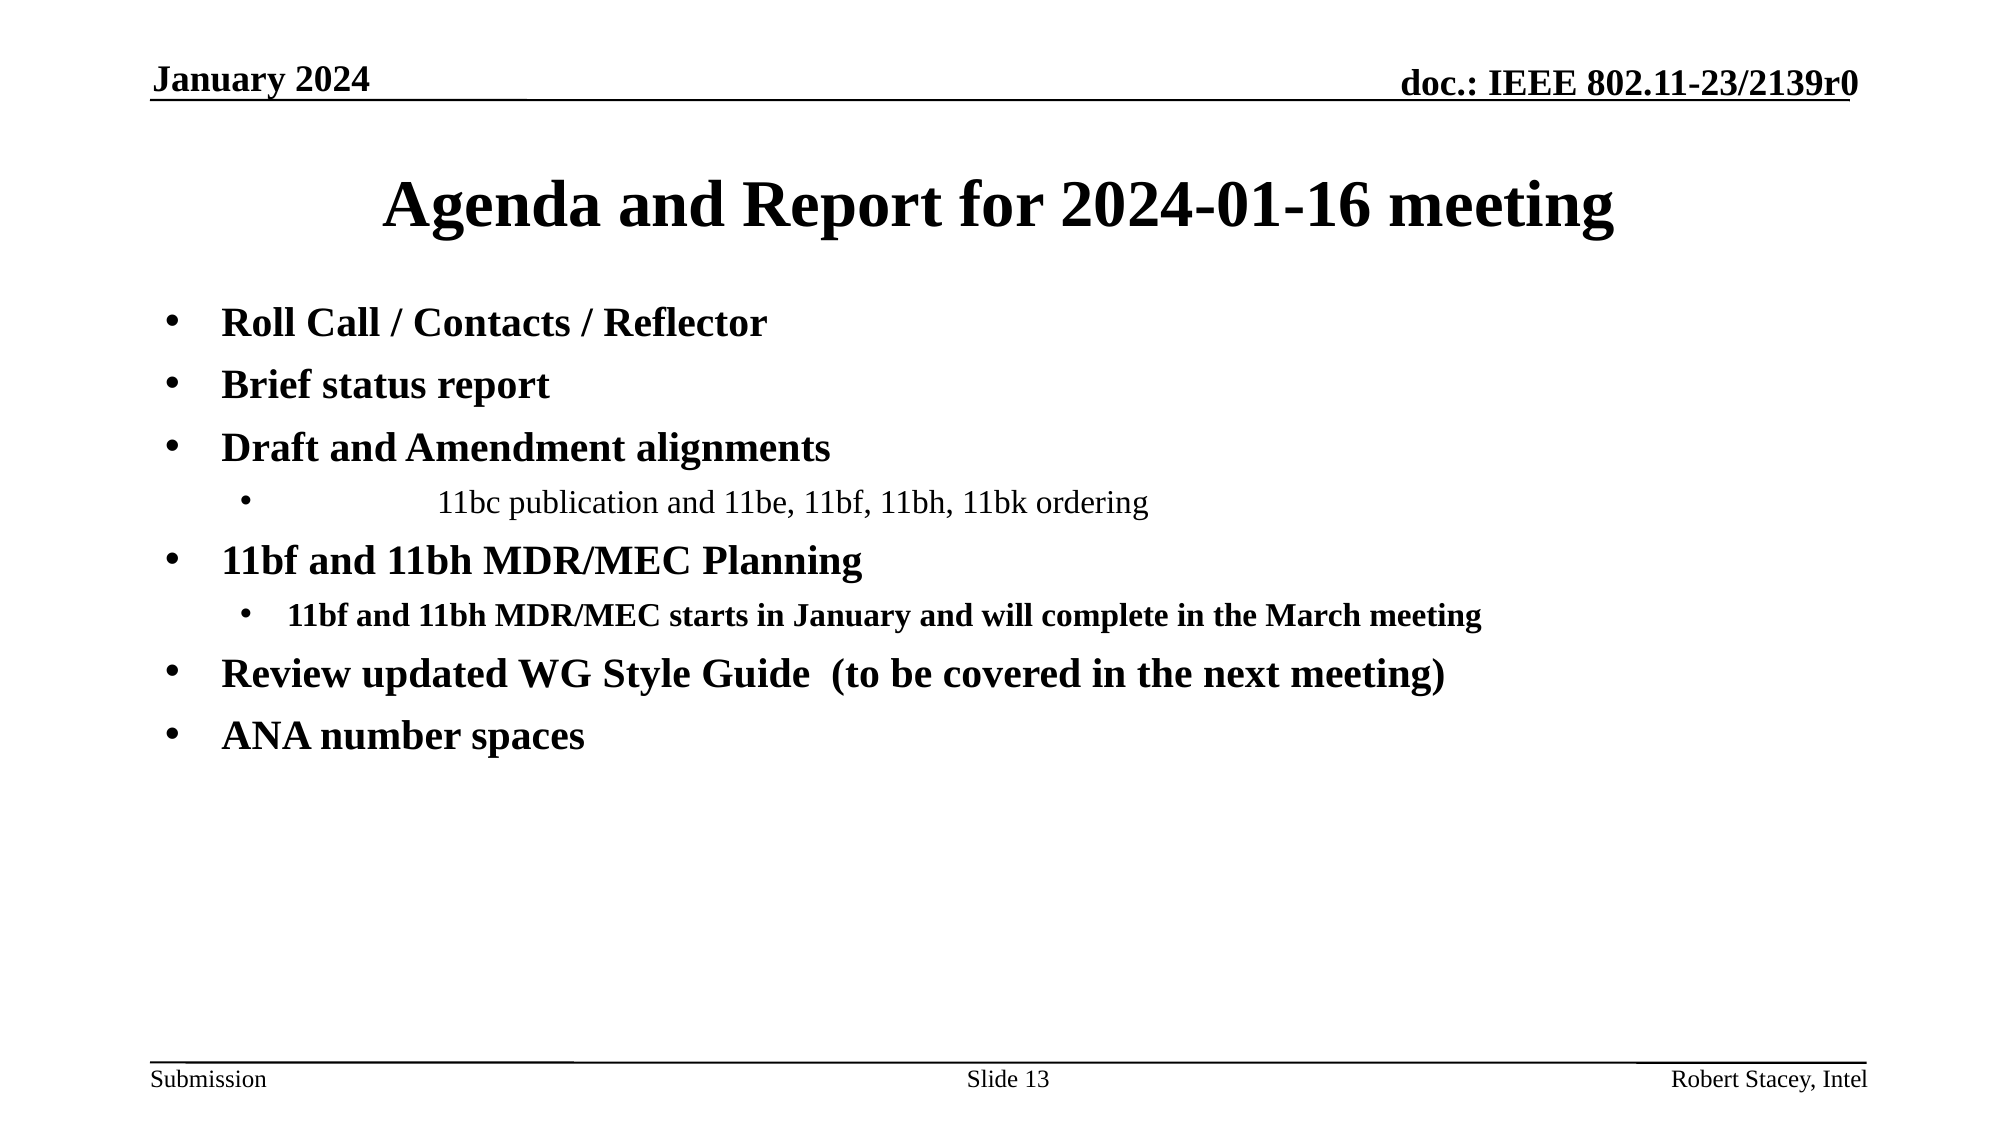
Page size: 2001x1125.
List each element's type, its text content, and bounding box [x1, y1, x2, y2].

title Agenda and Report for 2024-01-16 meeting [149, 112, 1850, 286]
list Roll Call / Contacts / Reflector Brief status report Draft and Amendment alignments 11bc publication and 11be, 11bf, 11bh, 11bk ordering 11bf and 11bh MDR/MEC Planning 11bf and 11bh MDR/MEC starts in January and will complete in the March meeting Review updated WG Style Guide (to be covered in the next meeting) ANA number spaces [149, 286, 1850, 1063]
footer Robert Stacey, Intel [1171, 1061, 1869, 1093]
slide_number Slide 13 [950, 1061, 1067, 1123]
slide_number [152, 54, 563, 100]
